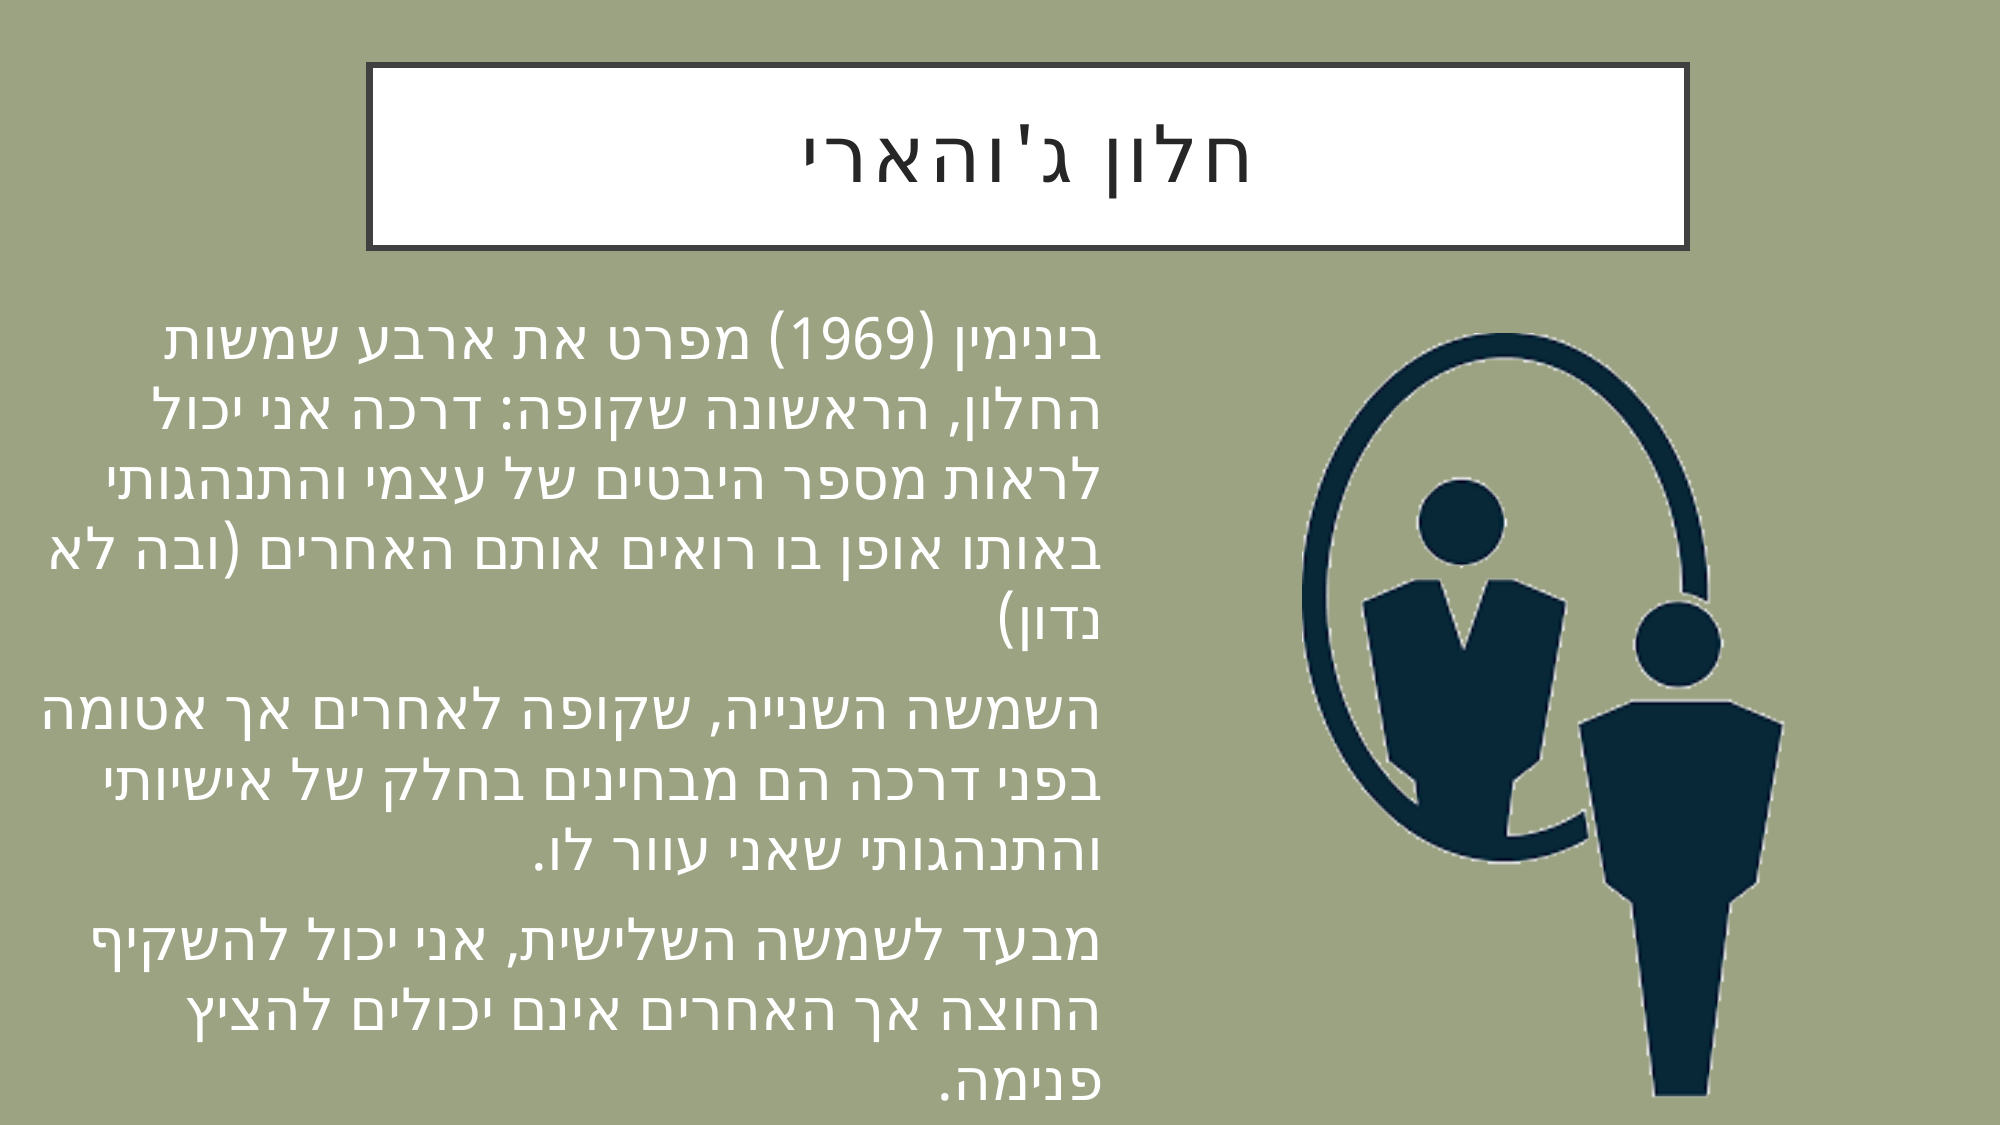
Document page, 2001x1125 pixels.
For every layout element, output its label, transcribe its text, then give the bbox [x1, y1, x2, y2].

title חלון ג'והארי [366, 62, 1690, 251]
picture [1302, 333, 1793, 1106]
list בינימין (1969) מפרט את ארבע שמשות החלון, הראשונה שקופה: דרכה אני יכול לראות מספר היבטים של עצמי והתנהגותי באותו אופן בו רואים אותם האחרים (ובה לא נדון) השמשה השנייה, שקופה לאחרים אך אטומה בפני דרכה הם מבחינים בחלק של אישיותי והתנהגותי שאני עוור לו. מבעד לשמשה השלישית, אני יכול להשקיף החוצה אך האחרים אינם יכולים להציץ פנימה. השמשה הרביעית אטומה בפני ובפני אחרים כאחד [13, 293, 1130, 1106]
